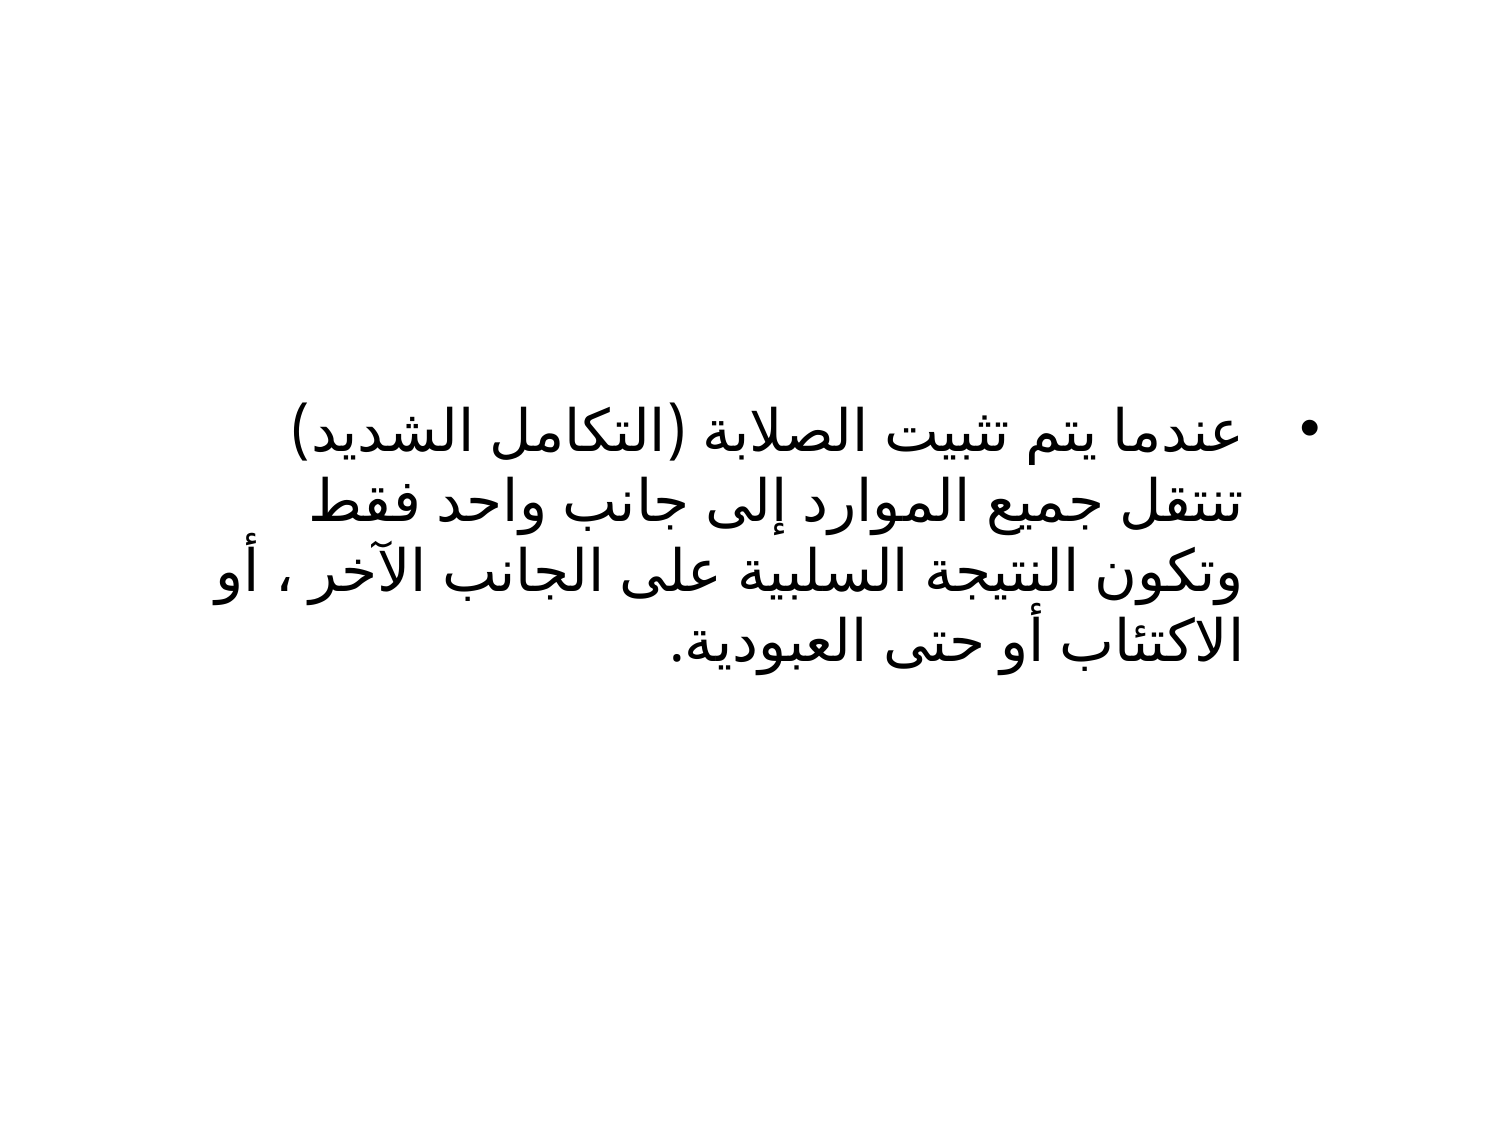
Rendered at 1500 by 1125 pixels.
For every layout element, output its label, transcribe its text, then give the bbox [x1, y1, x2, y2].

text_box عندما يتم تثبيت الصلابة (التكامل الشديد) تنتقل جميع الموارد إلى جانب واحد فقط وتكون النتيجة السلبية على الجانب الآخر ، أو الاكتئاب أو حتى العبودية. [165, 385, 1335, 680]
